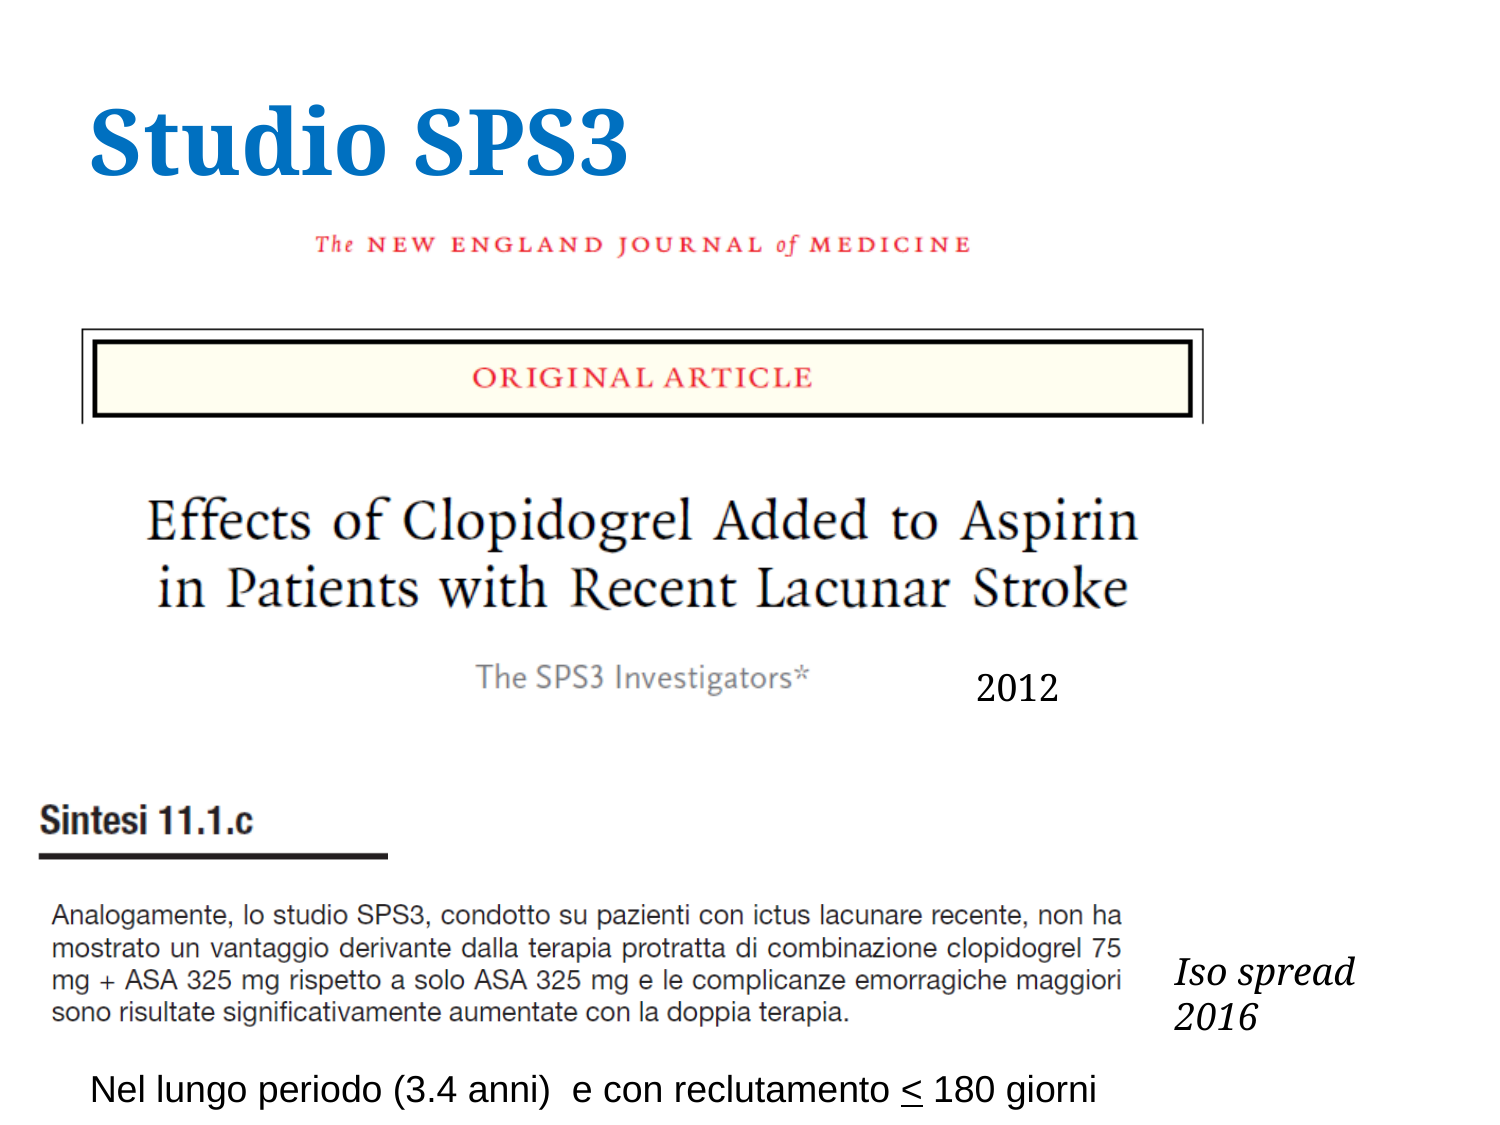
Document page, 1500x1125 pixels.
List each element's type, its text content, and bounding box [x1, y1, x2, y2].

text_box Nel lungo periodo (3.4 anni) e con reclutamento < 180 giorni [75, 1057, 1317, 1118]
text_box Iso spread 2016 [1165, 940, 1425, 1012]
picture [34, 902, 1161, 1032]
text_box Studio SPS3 [75, 45, 1425, 233]
picture [0, 773, 388, 896]
picture [34, 198, 1255, 762]
